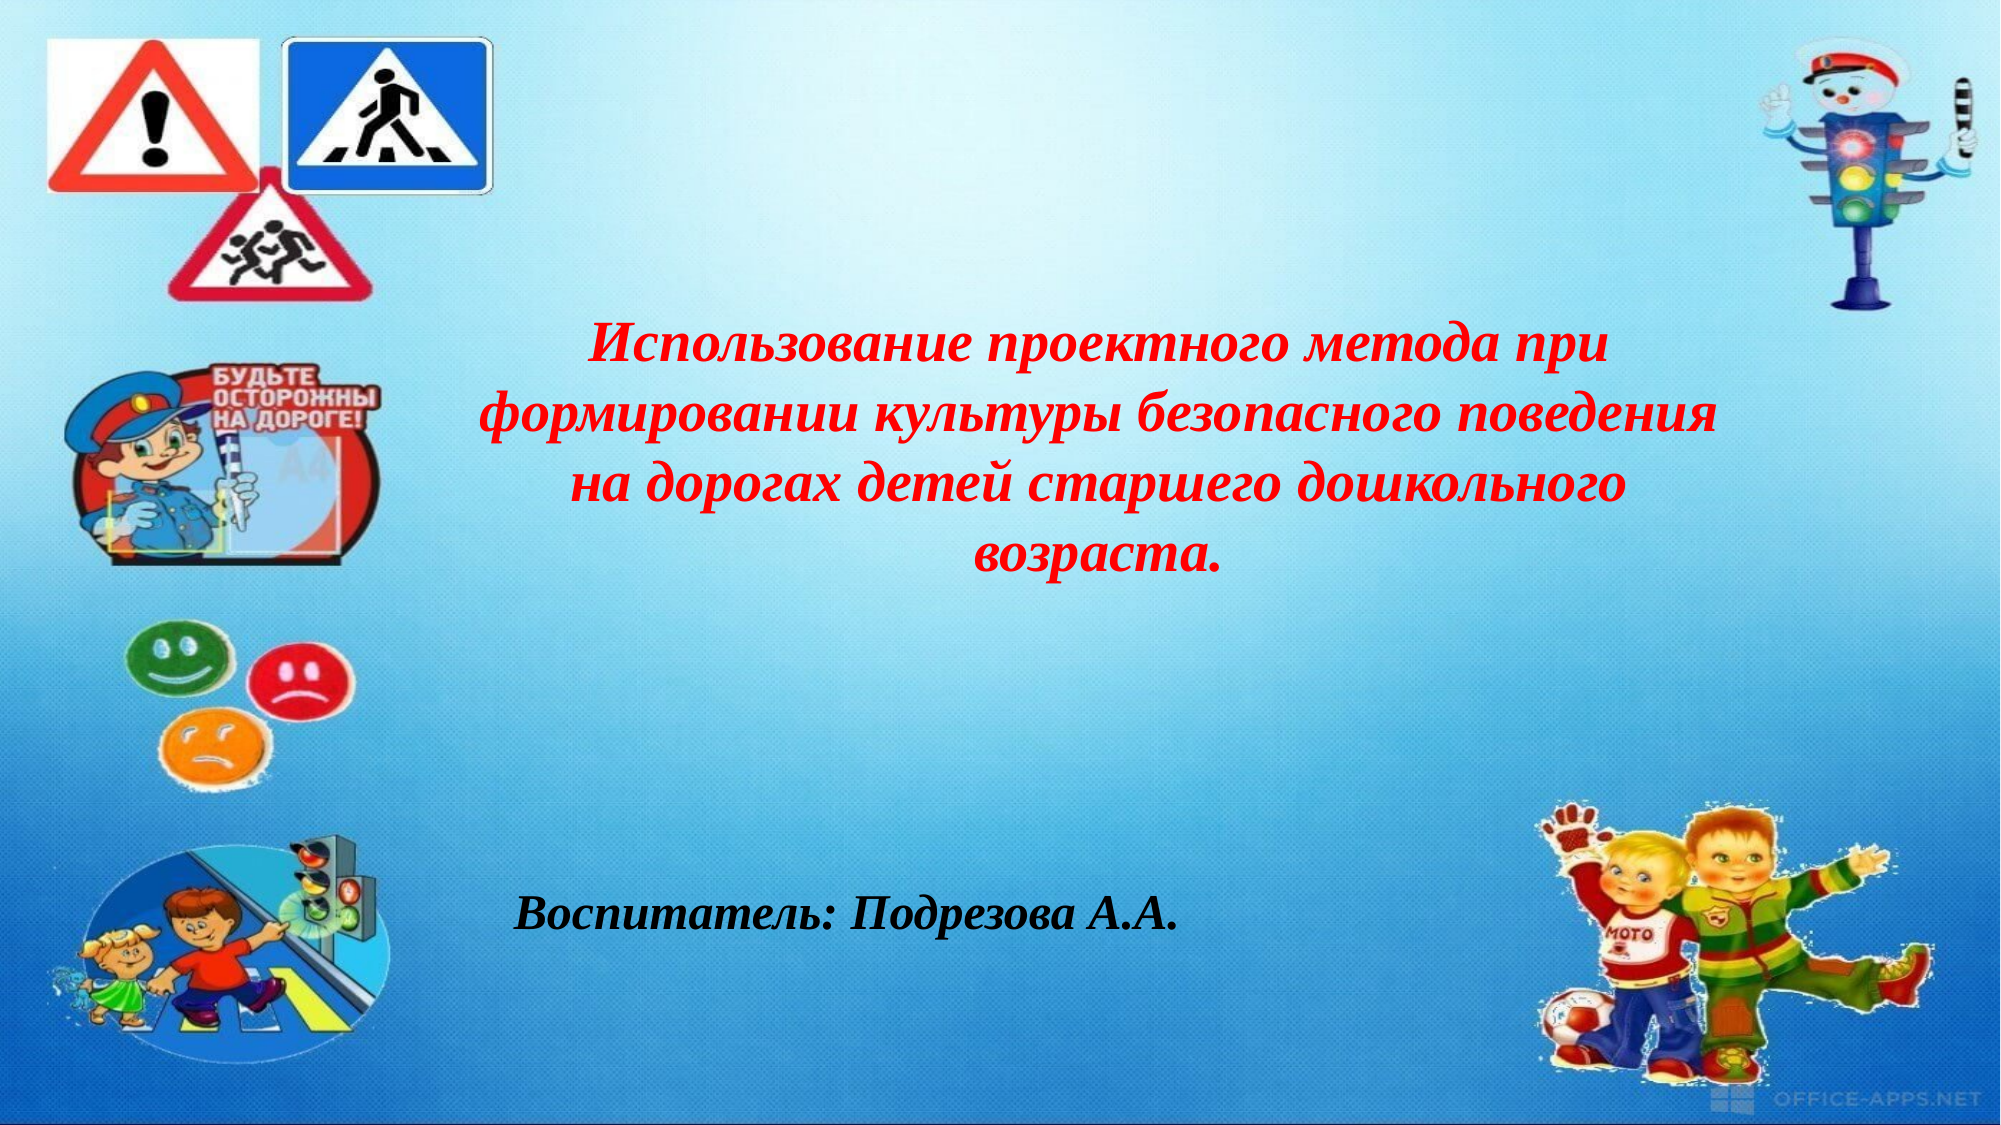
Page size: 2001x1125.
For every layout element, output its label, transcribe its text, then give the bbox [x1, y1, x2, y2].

text_box Использование проектного метода при формировании культуры безопасного поведения на дорогах детей старшего дошкольного возраста. [444, 295, 1755, 591]
picture [0, 0, 2001, 1125]
text_box Воспитатель: Подрезова А.А. [498, 812, 1248, 947]
